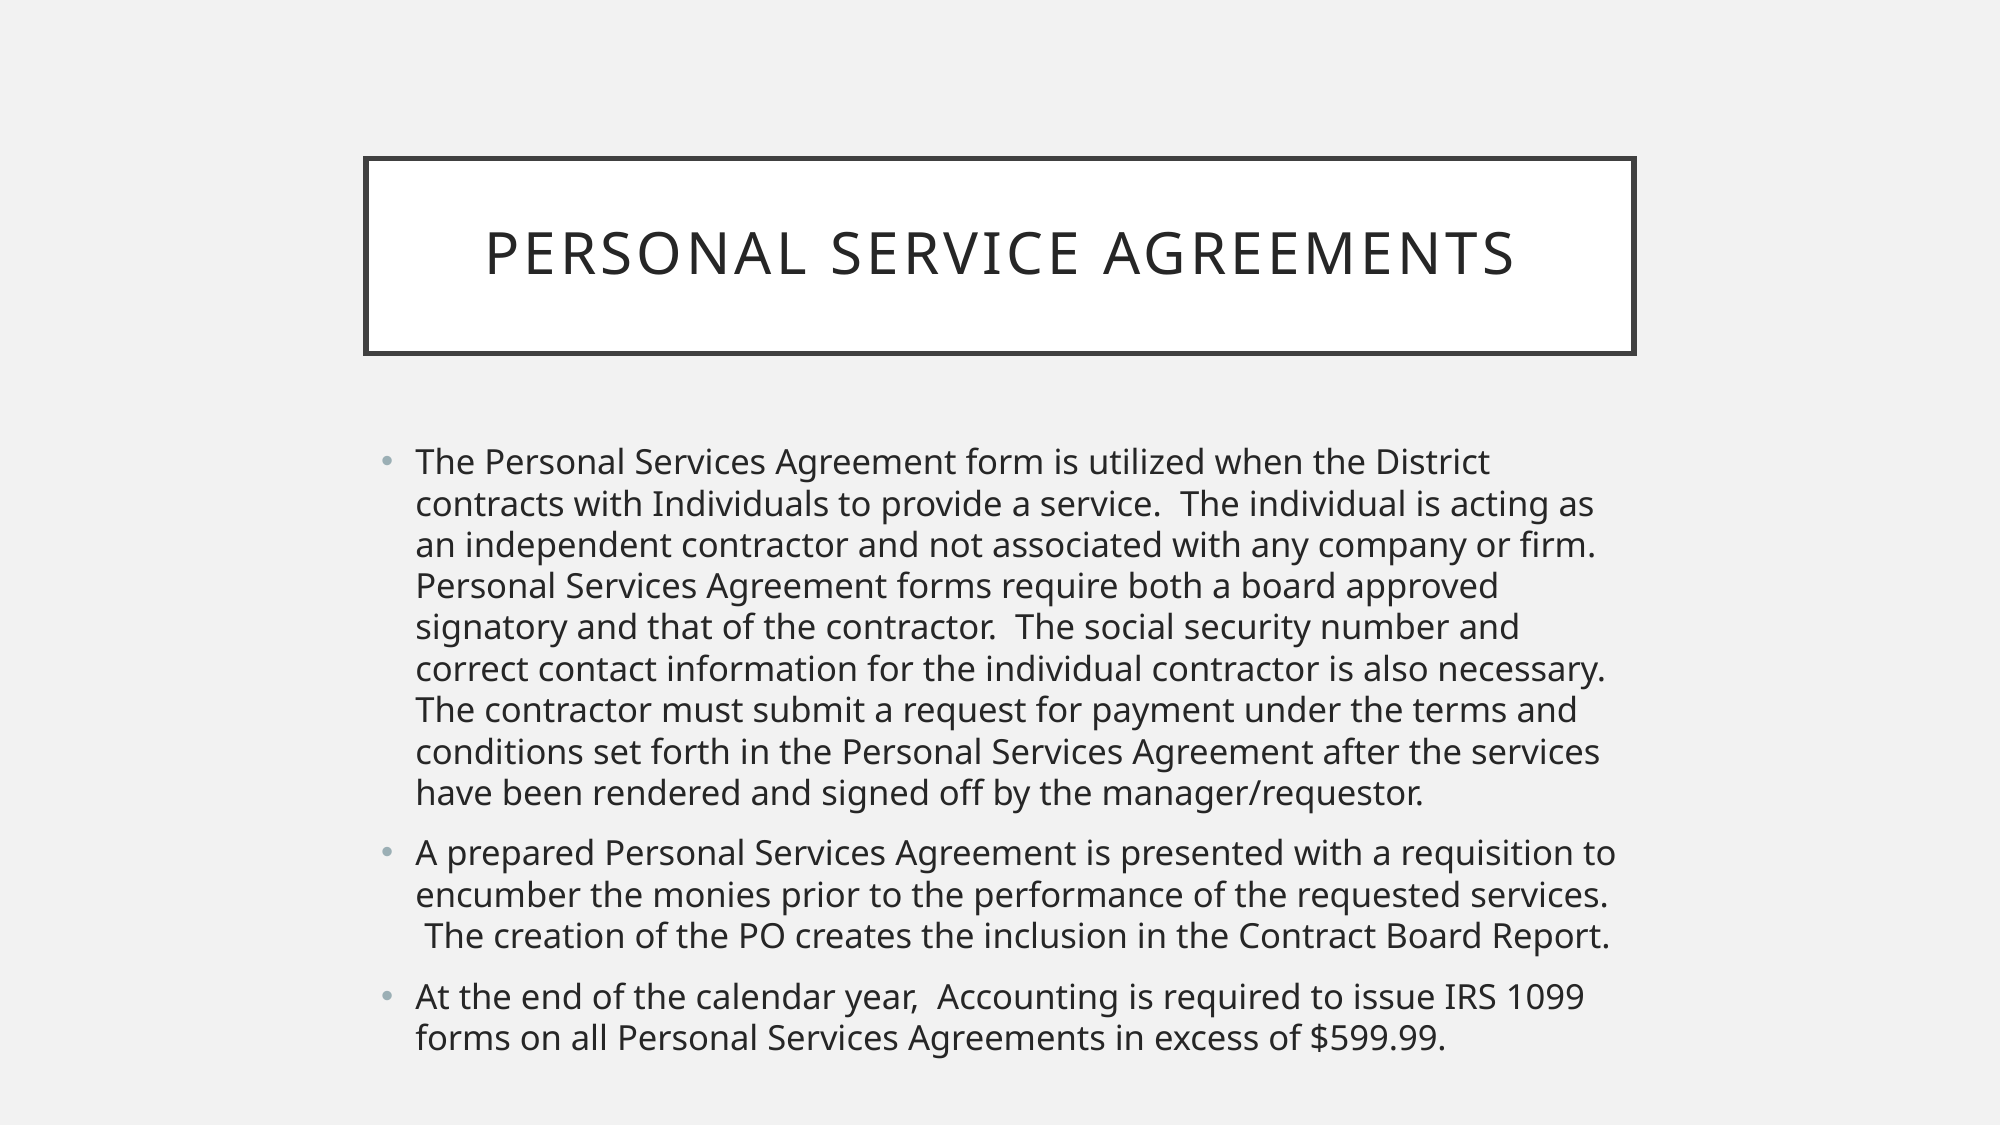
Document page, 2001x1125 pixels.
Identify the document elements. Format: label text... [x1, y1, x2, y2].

title Personal service agreements [363, 156, 1637, 356]
list The Personal Services Agreement form is utilized when the District contracts with Individuals to provide a service. The individual is acting as an independent contractor and not associated with any company or firm. Personal Services Agreement forms require both a board approved signatory and that of the contractor. The social security number and correct contact information for the individual contractor is also necessary. The contractor must submit a request for payment under the terms and conditions set forth in the Personal Services Agreement after the services have been rendered and signed off by the manager/requestor. A prepared Personal Services Agreement is presented with a requisition to encumber the monies prior to the performance of the requested services. The creation of the PO creates the inclusion in the Contract Board Report. At the end of the calendar year, Accounting is required to issue IRS 1099 forms on all Personal Services Agreements in excess of $599.99. [366, 432, 1634, 1088]
